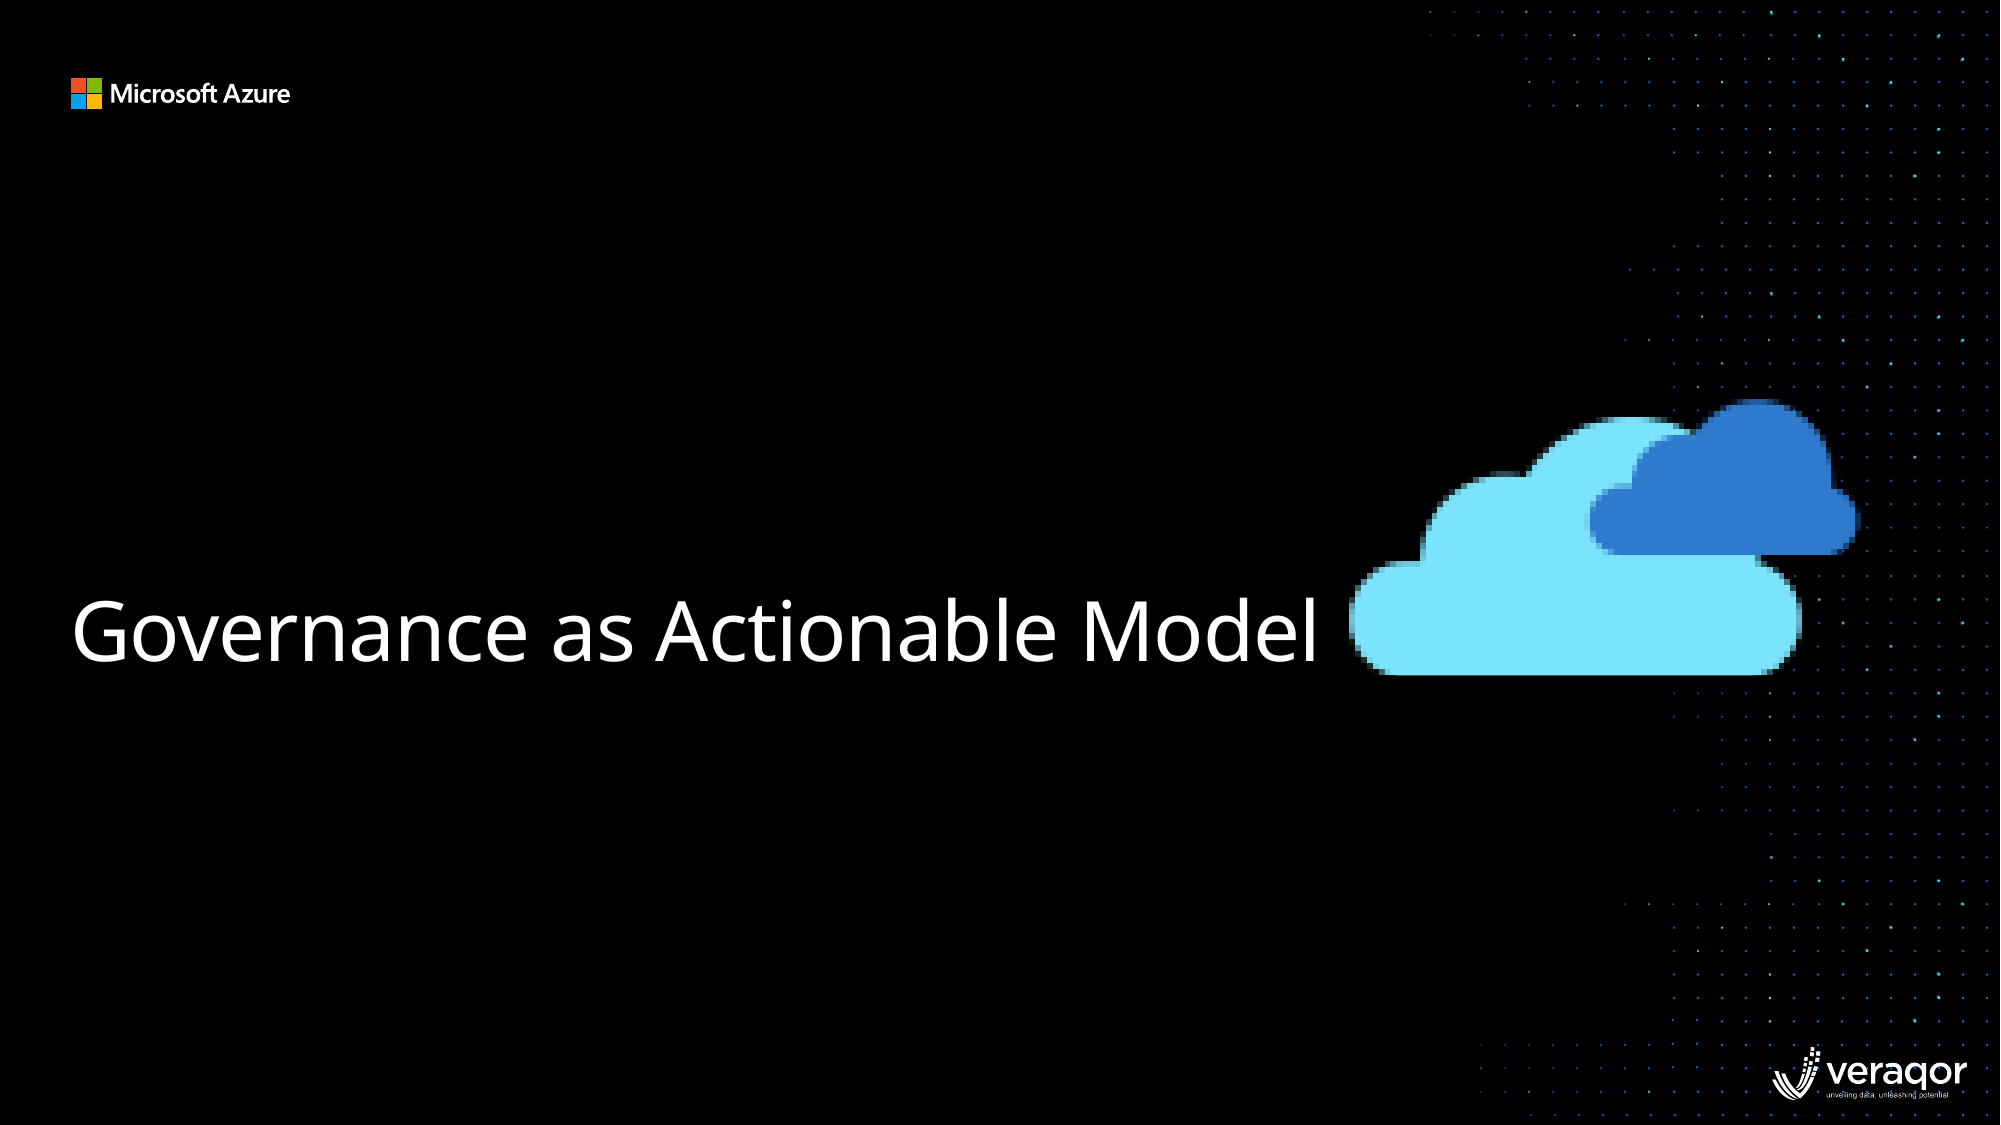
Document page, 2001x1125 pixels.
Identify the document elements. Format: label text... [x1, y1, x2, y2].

picture [1429, 8, 2000, 1125]
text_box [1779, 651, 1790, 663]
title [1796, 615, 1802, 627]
title Governance as Actionable Model [70, 415, 1651, 710]
